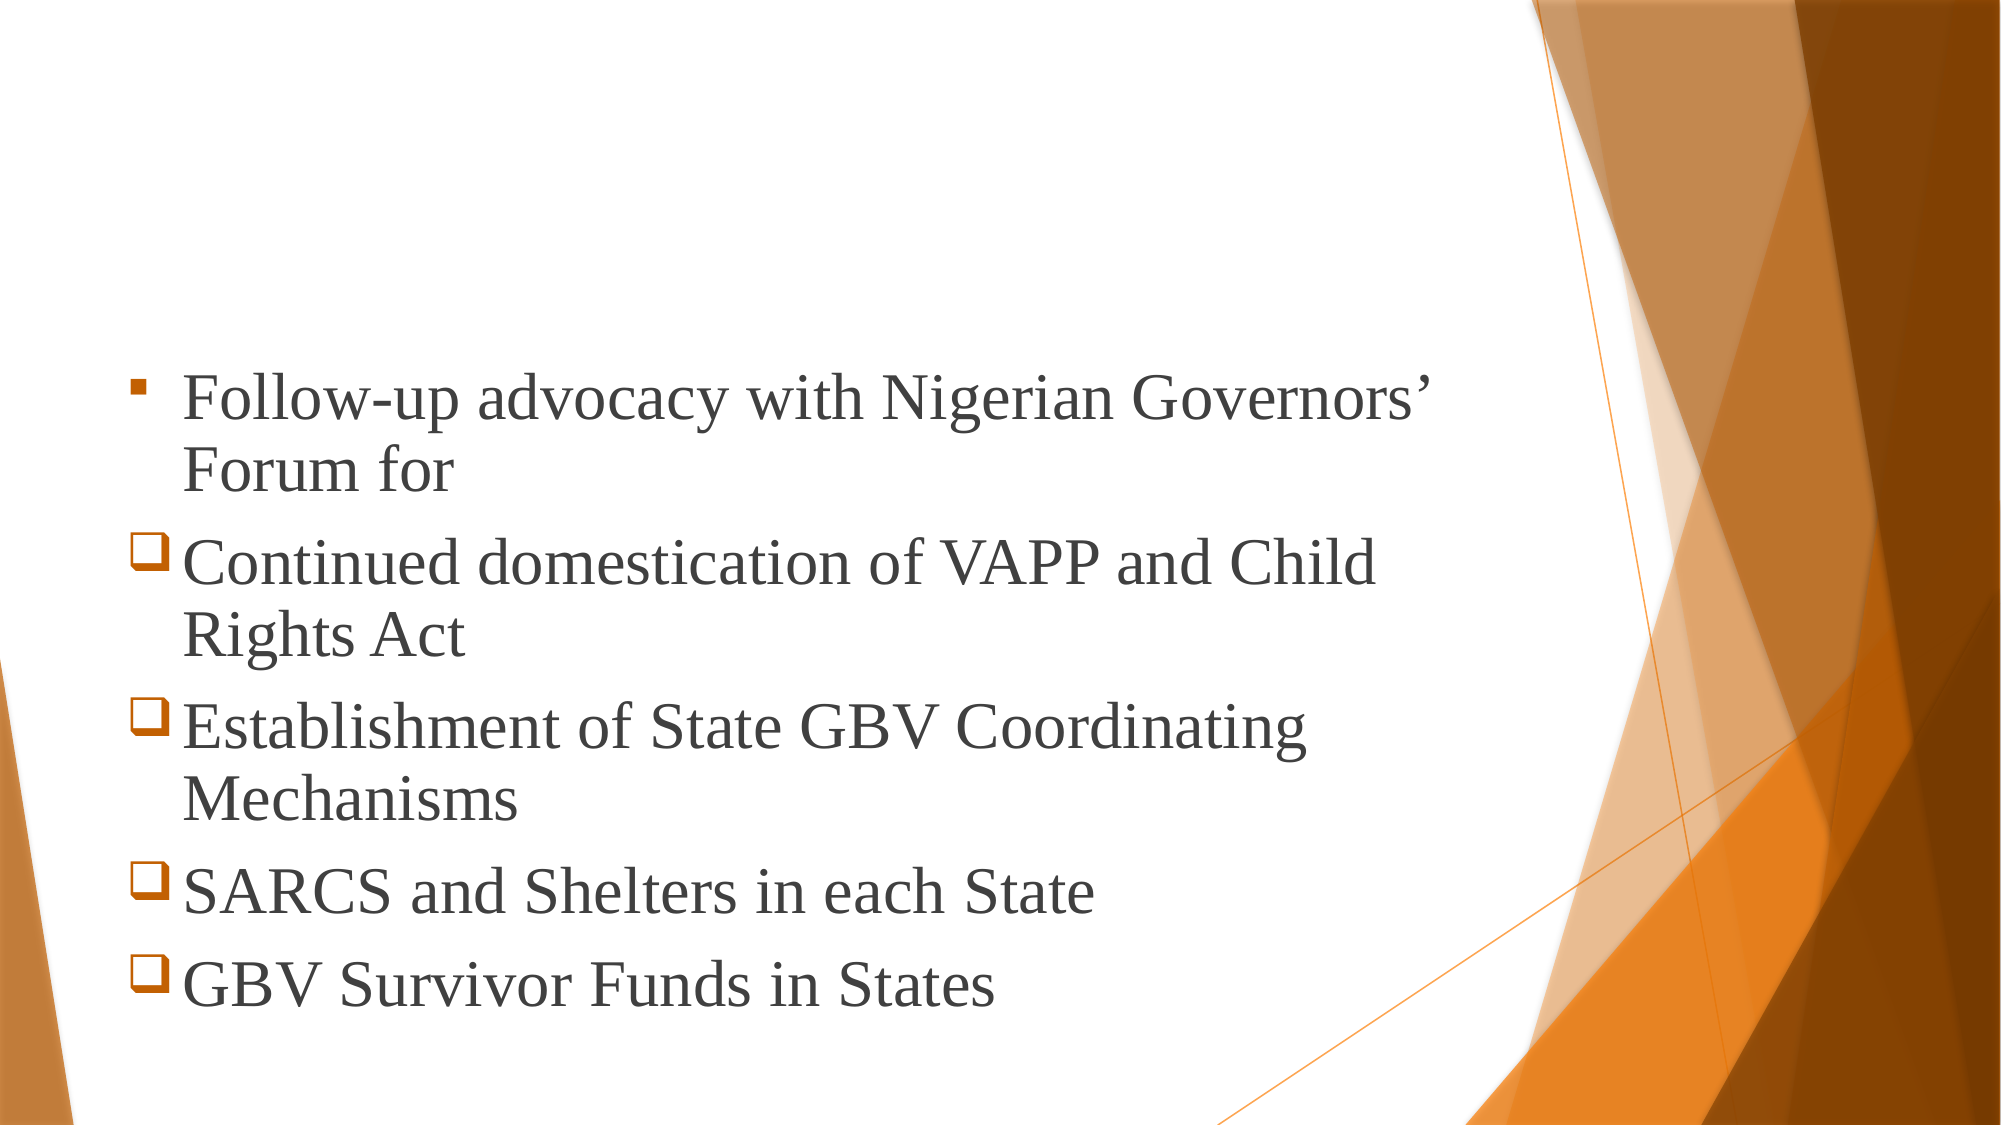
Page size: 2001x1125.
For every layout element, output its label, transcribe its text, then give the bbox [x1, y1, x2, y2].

list Follow-up advocacy with Nigerian Governors’ Forum for Continued domestication of VAPP and Child Rights Act Establishment of State GBV Coordinating Mechanisms SARCS and Shelters in each State GBV Survivor Funds in States [111, 354, 1581, 1064]
